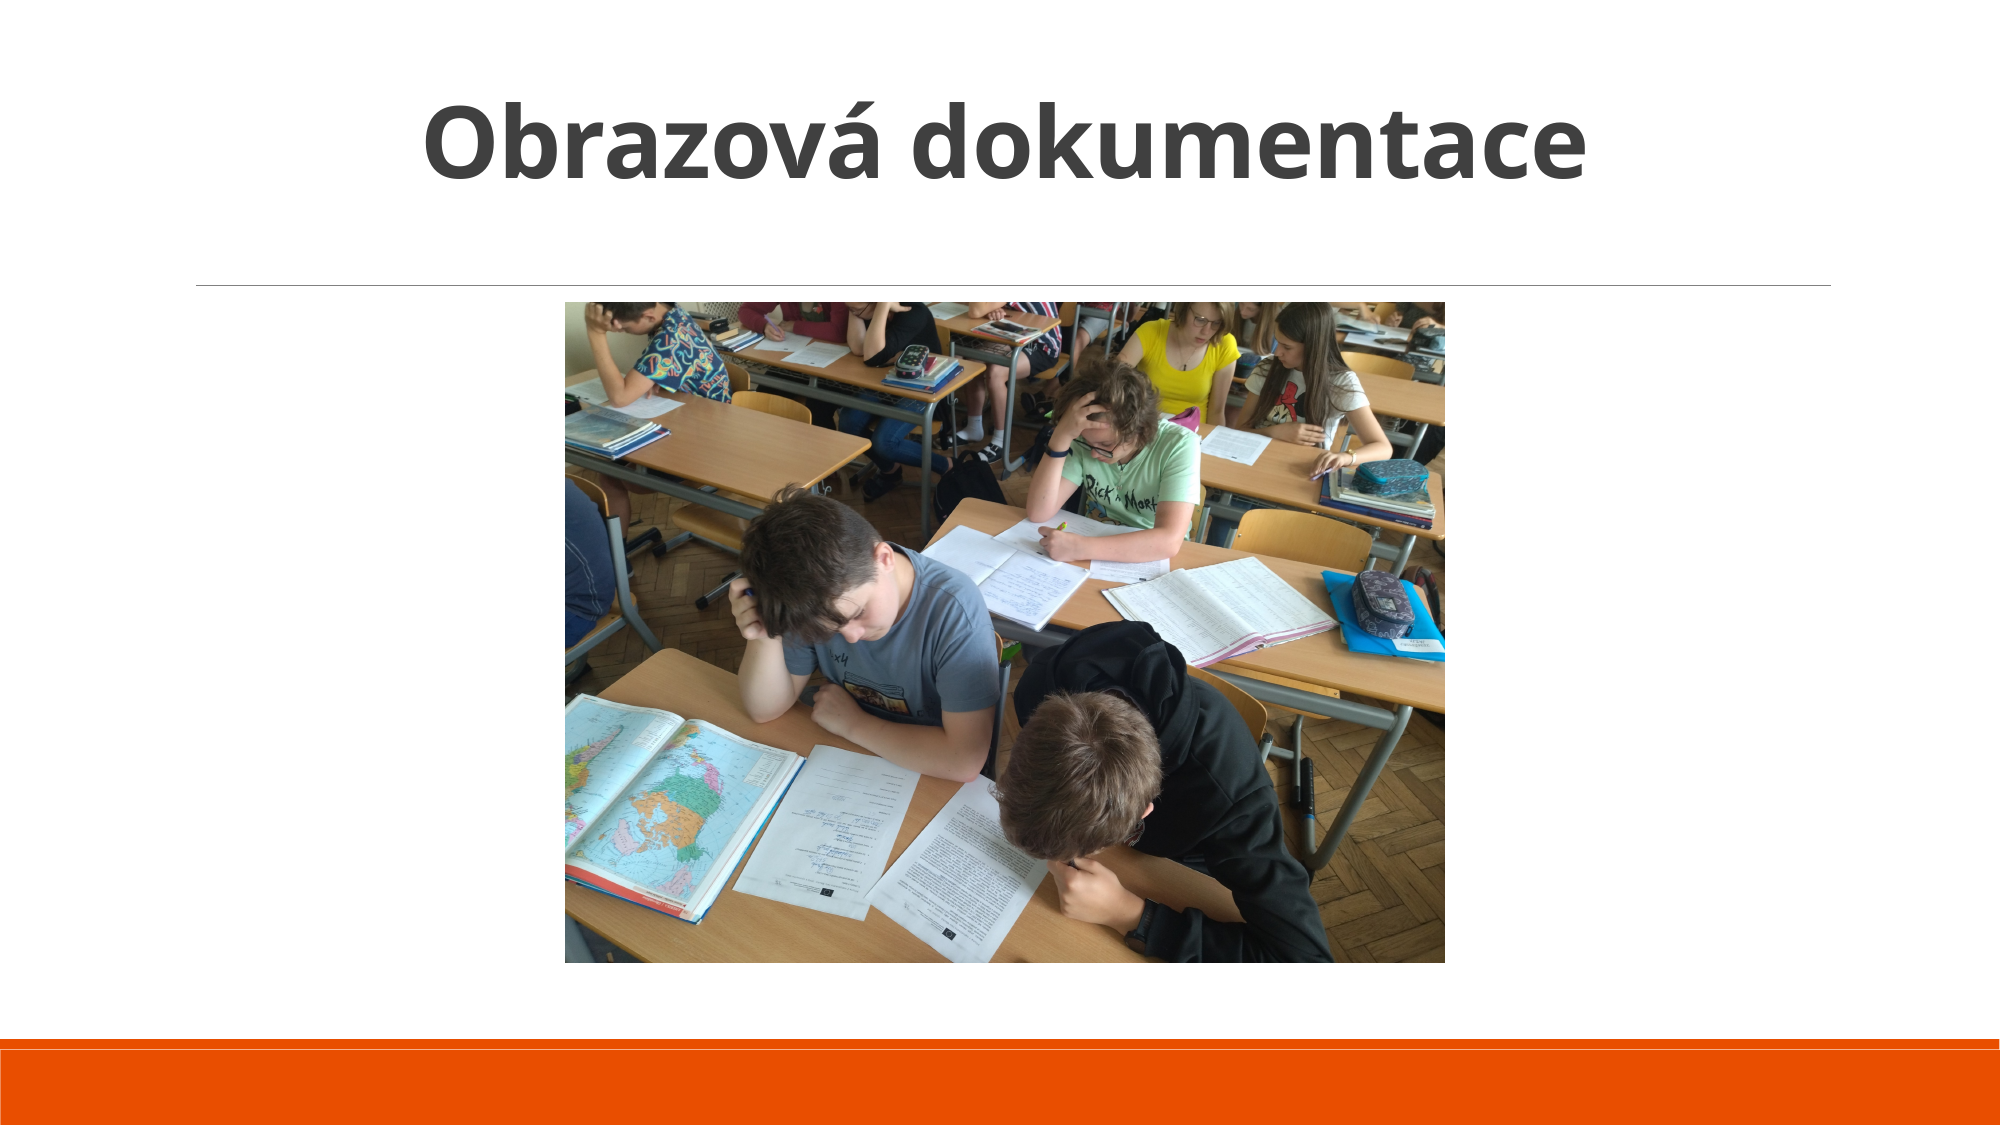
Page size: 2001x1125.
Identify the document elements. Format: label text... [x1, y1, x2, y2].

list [564, 302, 1446, 964]
title Obrazová dokumentace [180, 47, 1830, 207]
